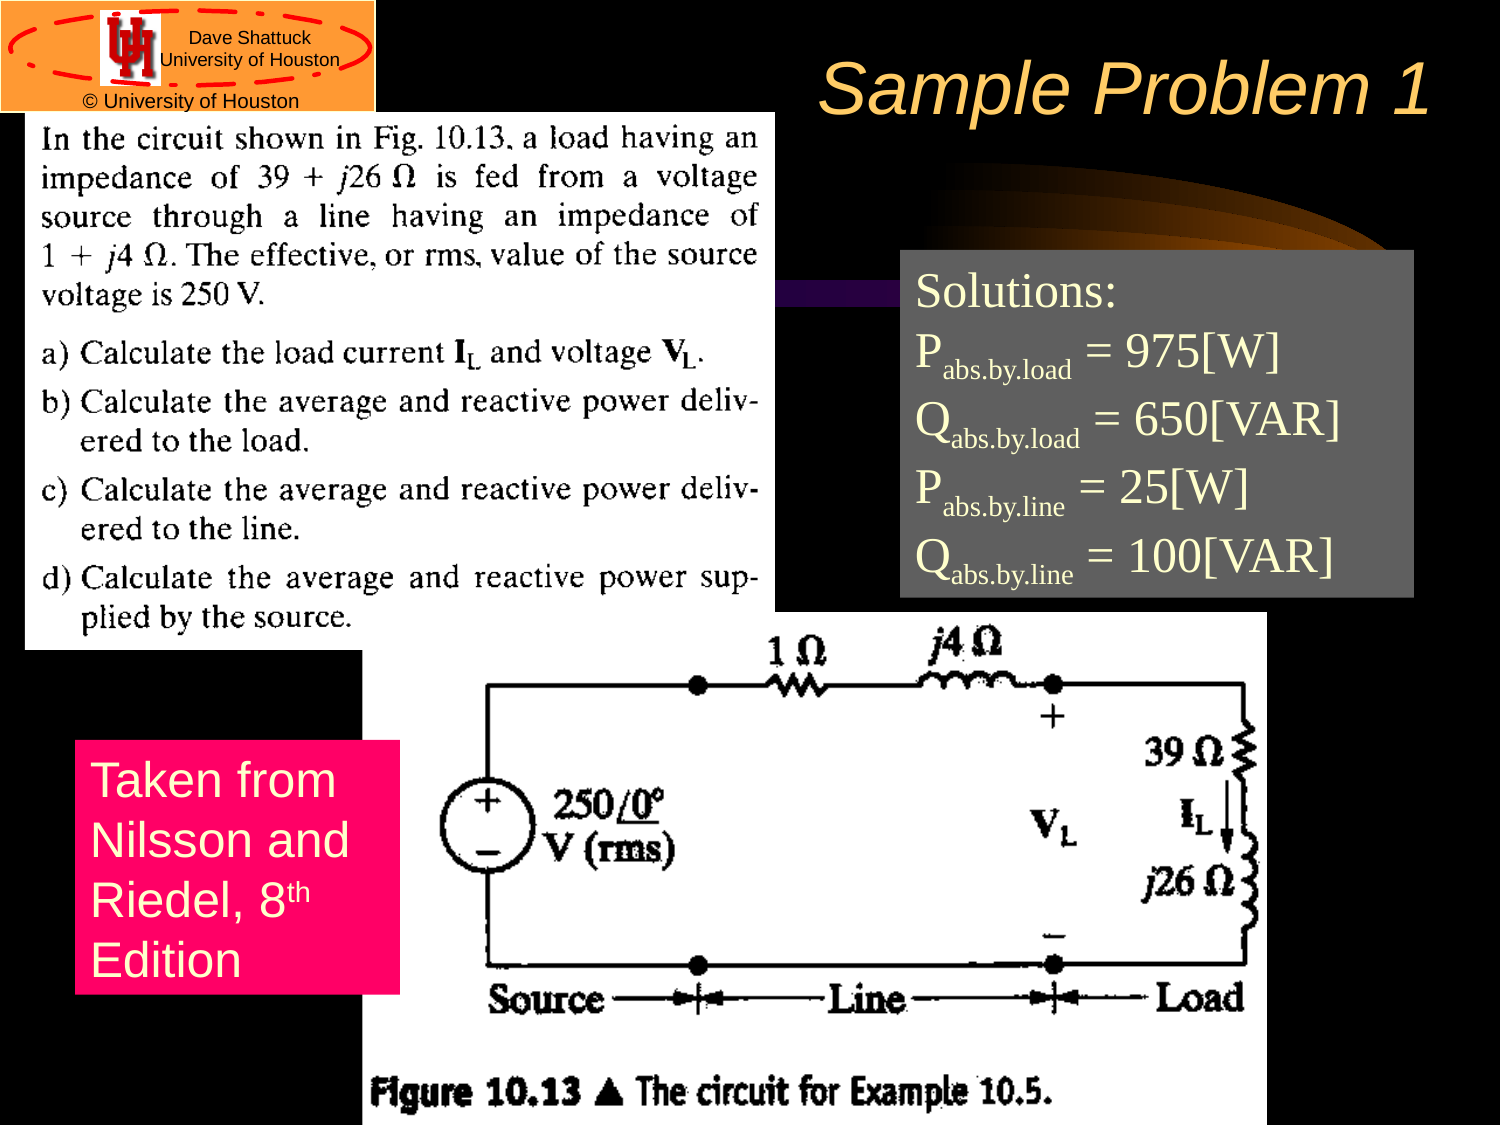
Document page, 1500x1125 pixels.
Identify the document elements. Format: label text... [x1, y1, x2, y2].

text_box Taken from Nilsson and Riedel, 8th Edition [75, 739, 357, 995]
title Sample Problem 1 [412, 24, 1450, 138]
picture [24, 112, 1268, 1125]
text_box Solutions: Pabs.by.load = 975[W] Qabs.by.load = 650[VAR] Pabs.by.line = 25[W] Qabs.by.line = 100[VAR] [900, 249, 1414, 598]
